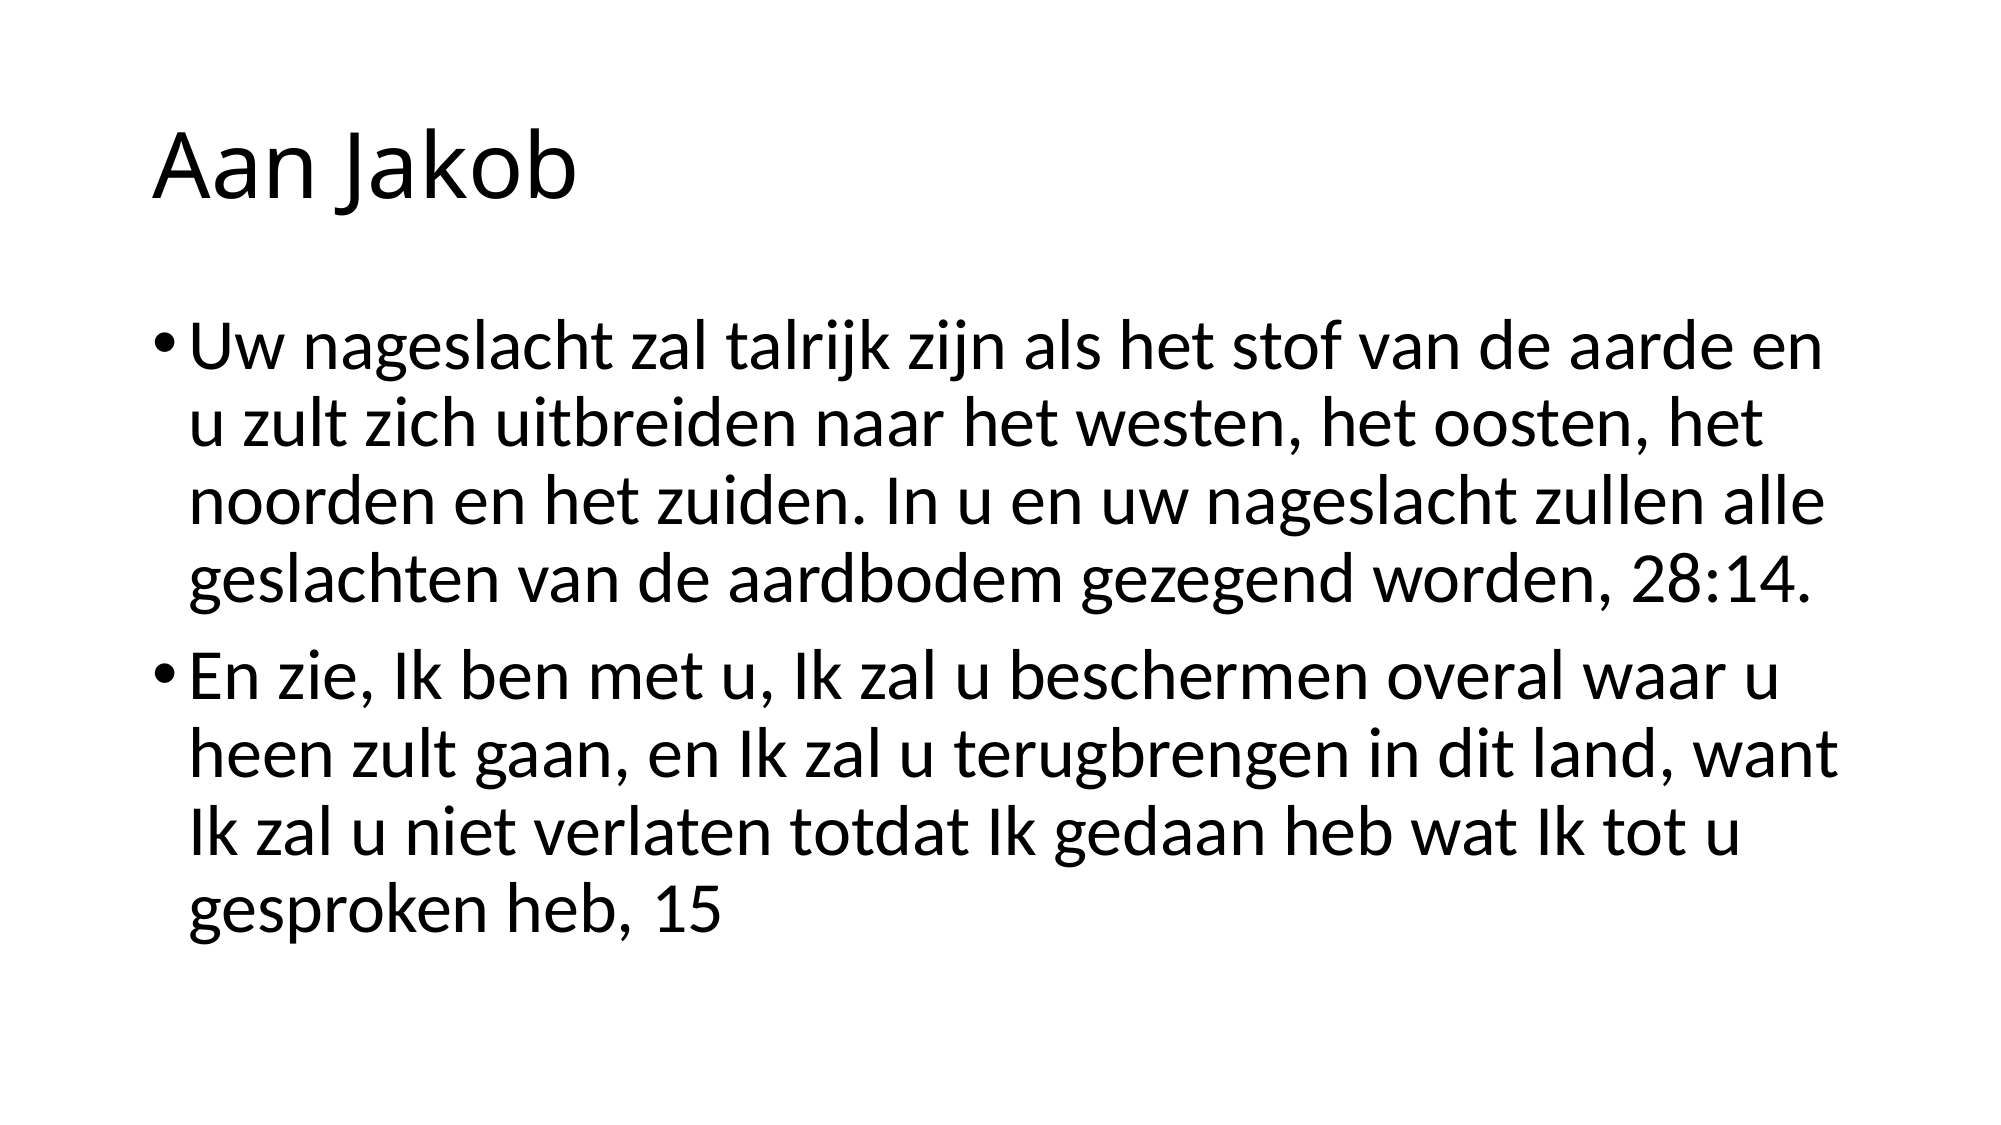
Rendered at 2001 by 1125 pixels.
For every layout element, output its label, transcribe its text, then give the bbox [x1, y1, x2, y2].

list Uw nageslacht zal talrijk zijn als het stof van de aarde en u zult zich uitbreiden naar het westen, het oosten, het noorden en het zuiden. In u en uw nageslacht zullen alle geslachten van de aardbodem gezegend worden, 28:14. En zie, Ik ben met u, Ik zal u beschermen overal waar u heen zult gaan, en Ik zal u terugbrengen in dit land, want Ik zal u niet verlaten totdat Ik gedaan heb wat Ik tot u gesproken heb, 15 [137, 299, 1863, 1014]
title Aan Jakob [137, 59, 1863, 278]
